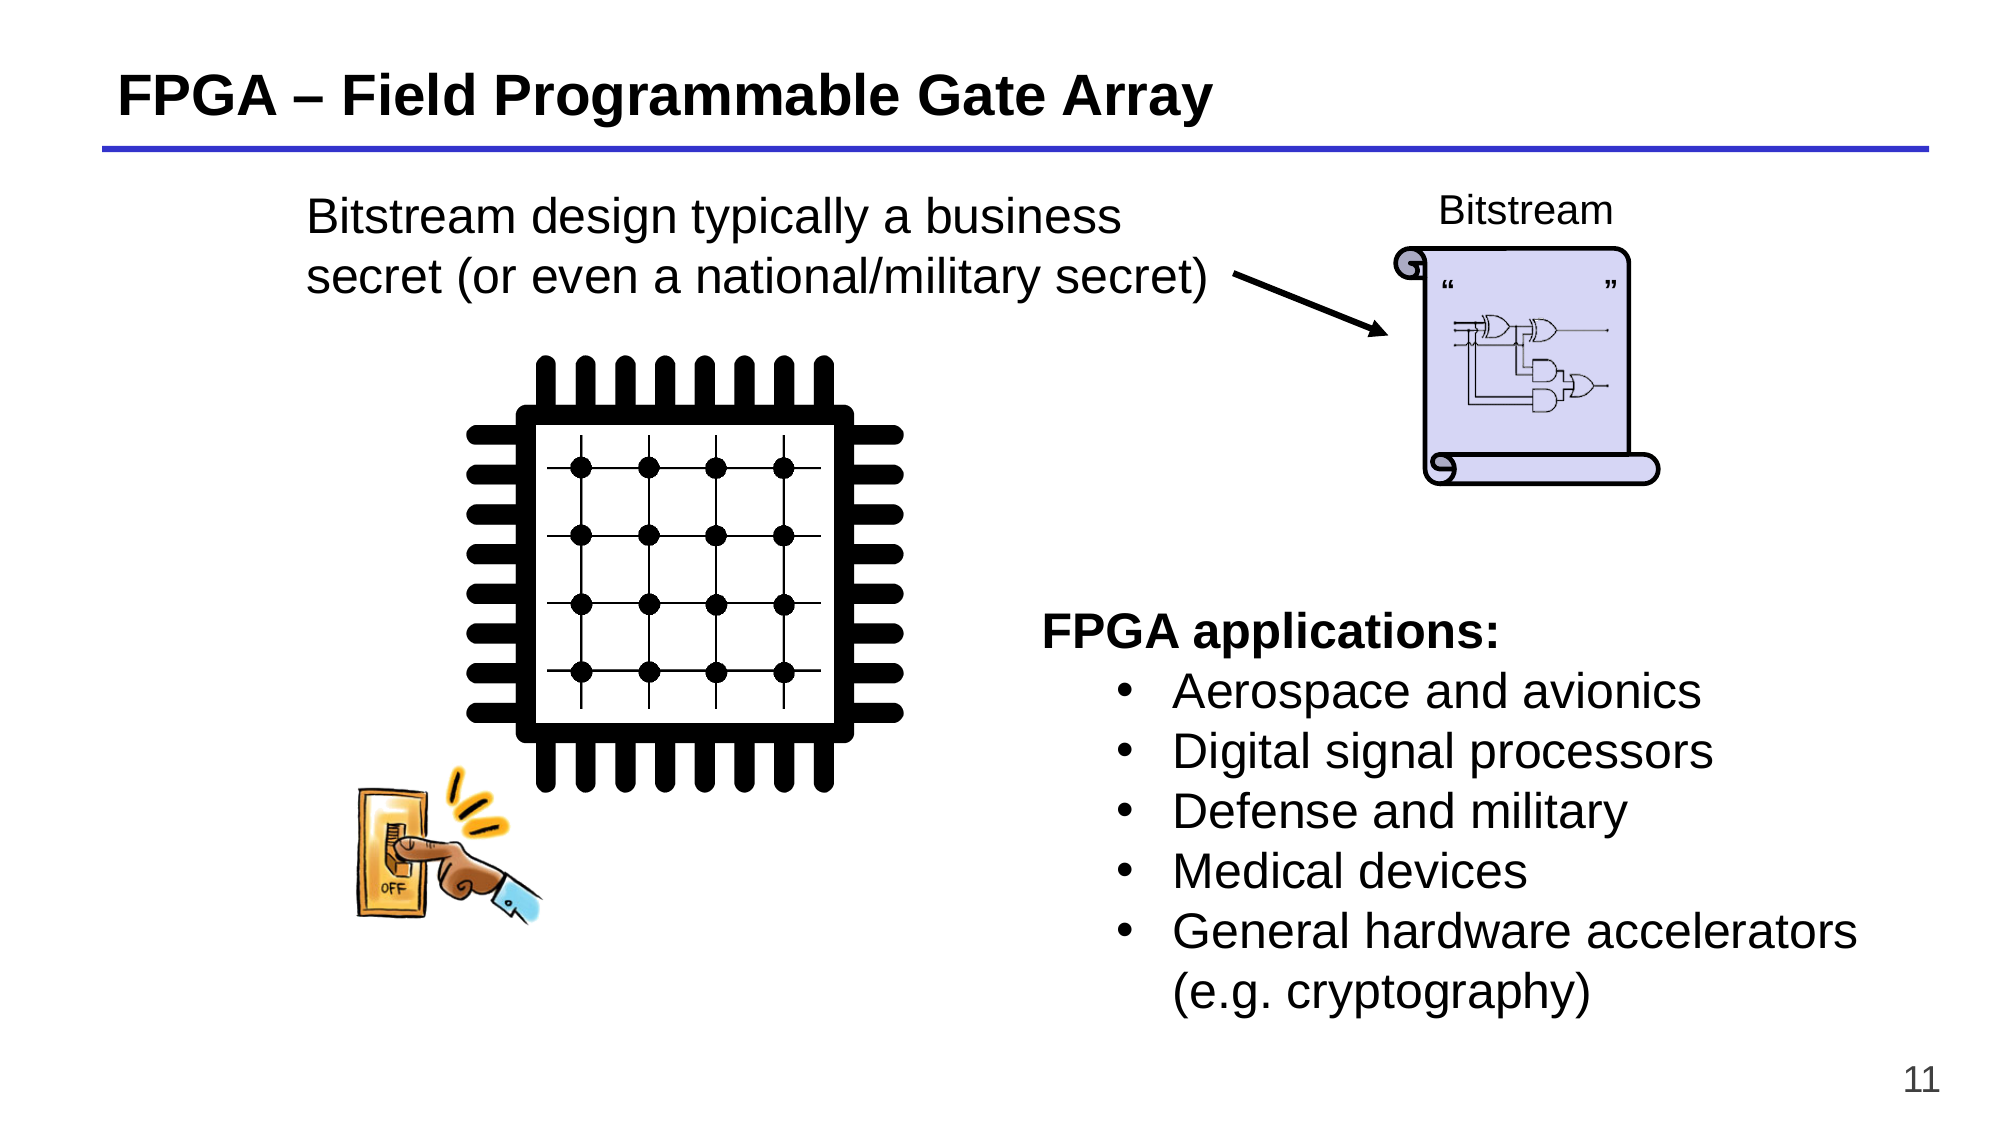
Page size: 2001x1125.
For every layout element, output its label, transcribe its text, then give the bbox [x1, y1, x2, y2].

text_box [1232, 273, 1389, 336]
text_box FPGA applications: Aerospace and avionics Digital signal processors Defense and military Medical devices General hardware accelerators (e.g. cryptography) [1026, 591, 1930, 1087]
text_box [1395, 175, 1682, 484]
picture [547, 435, 821, 709]
picture [341, 763, 554, 962]
title FPGA – Field Programmable Gate Array [102, 54, 1930, 130]
text_box Bitstream design typically a business secret (or even a national/military secret) [291, 175, 1234, 371]
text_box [446, 335, 923, 812]
slide_number 11 [1539, 1047, 1957, 1101]
